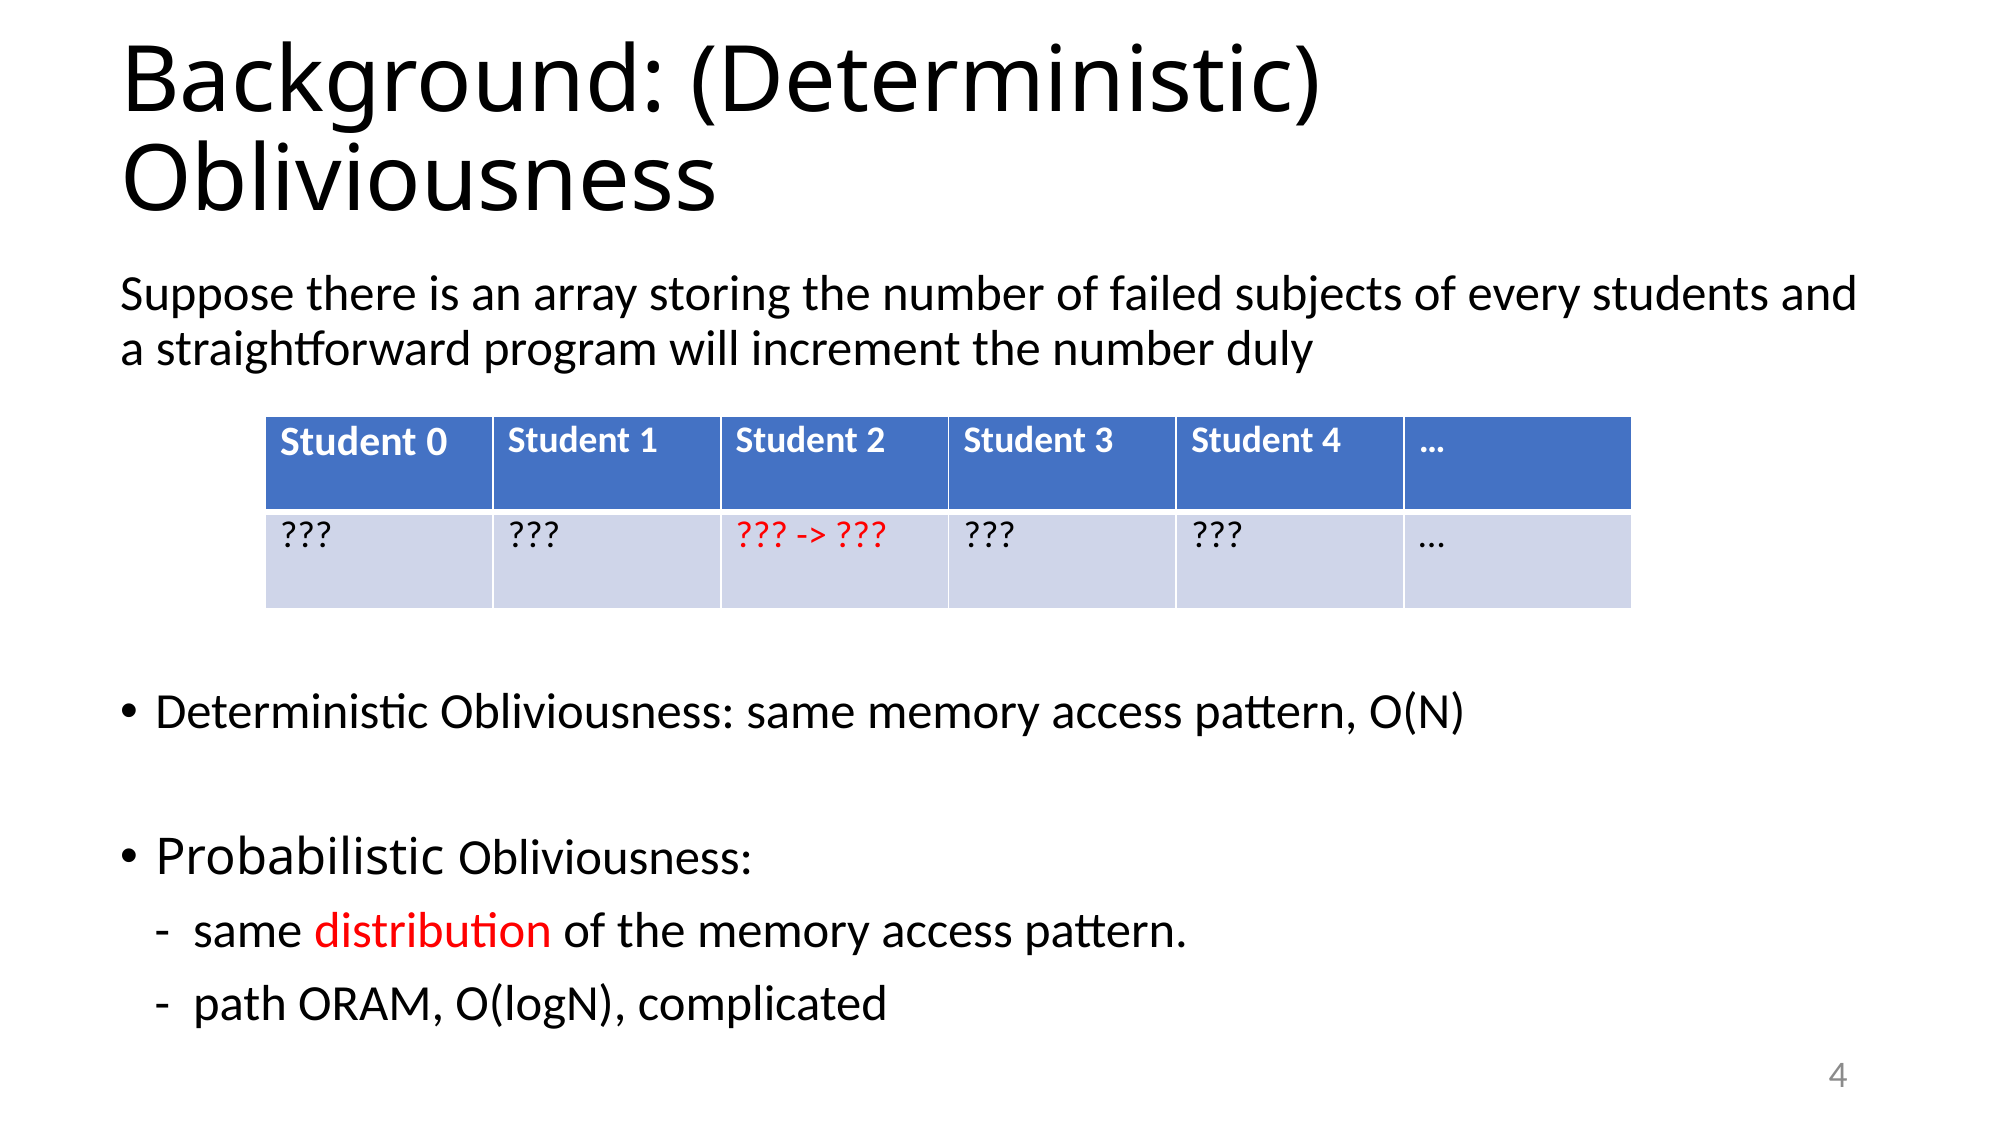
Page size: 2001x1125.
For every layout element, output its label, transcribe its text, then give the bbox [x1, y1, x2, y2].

table_header Student 0 [266, 417, 492, 509]
slide_number 4 [1412, 1042, 1863, 1103]
list Suppose there is an array storing the number of failed subjects of every students and a straightforward program will increment the number duly Deterministic Obliviousness: same memory access pattern, O(N) Probabilistic Obliviousness: - same distribution of the memory access pattern. - path ORAM, O(logN), complicated [105, 259, 1895, 1043]
table_cell … [1405, 515, 1631, 608]
table_header Student 3 [949, 417, 1175, 509]
table_cell ??? [494, 515, 720, 608]
title Background: (Deterministic) Obliviousness [105, 22, 1831, 240]
table_header Student 1 [494, 417, 720, 509]
table_cell ??? [1177, 515, 1403, 608]
table_cell ??? [266, 515, 492, 608]
table_header … [1405, 417, 1631, 509]
table_cell ??? -> ??? [722, 515, 948, 608]
table_cell ??? [949, 515, 1175, 608]
table_header Student 4 [1177, 417, 1403, 509]
table_header Student 2 [722, 417, 948, 509]
